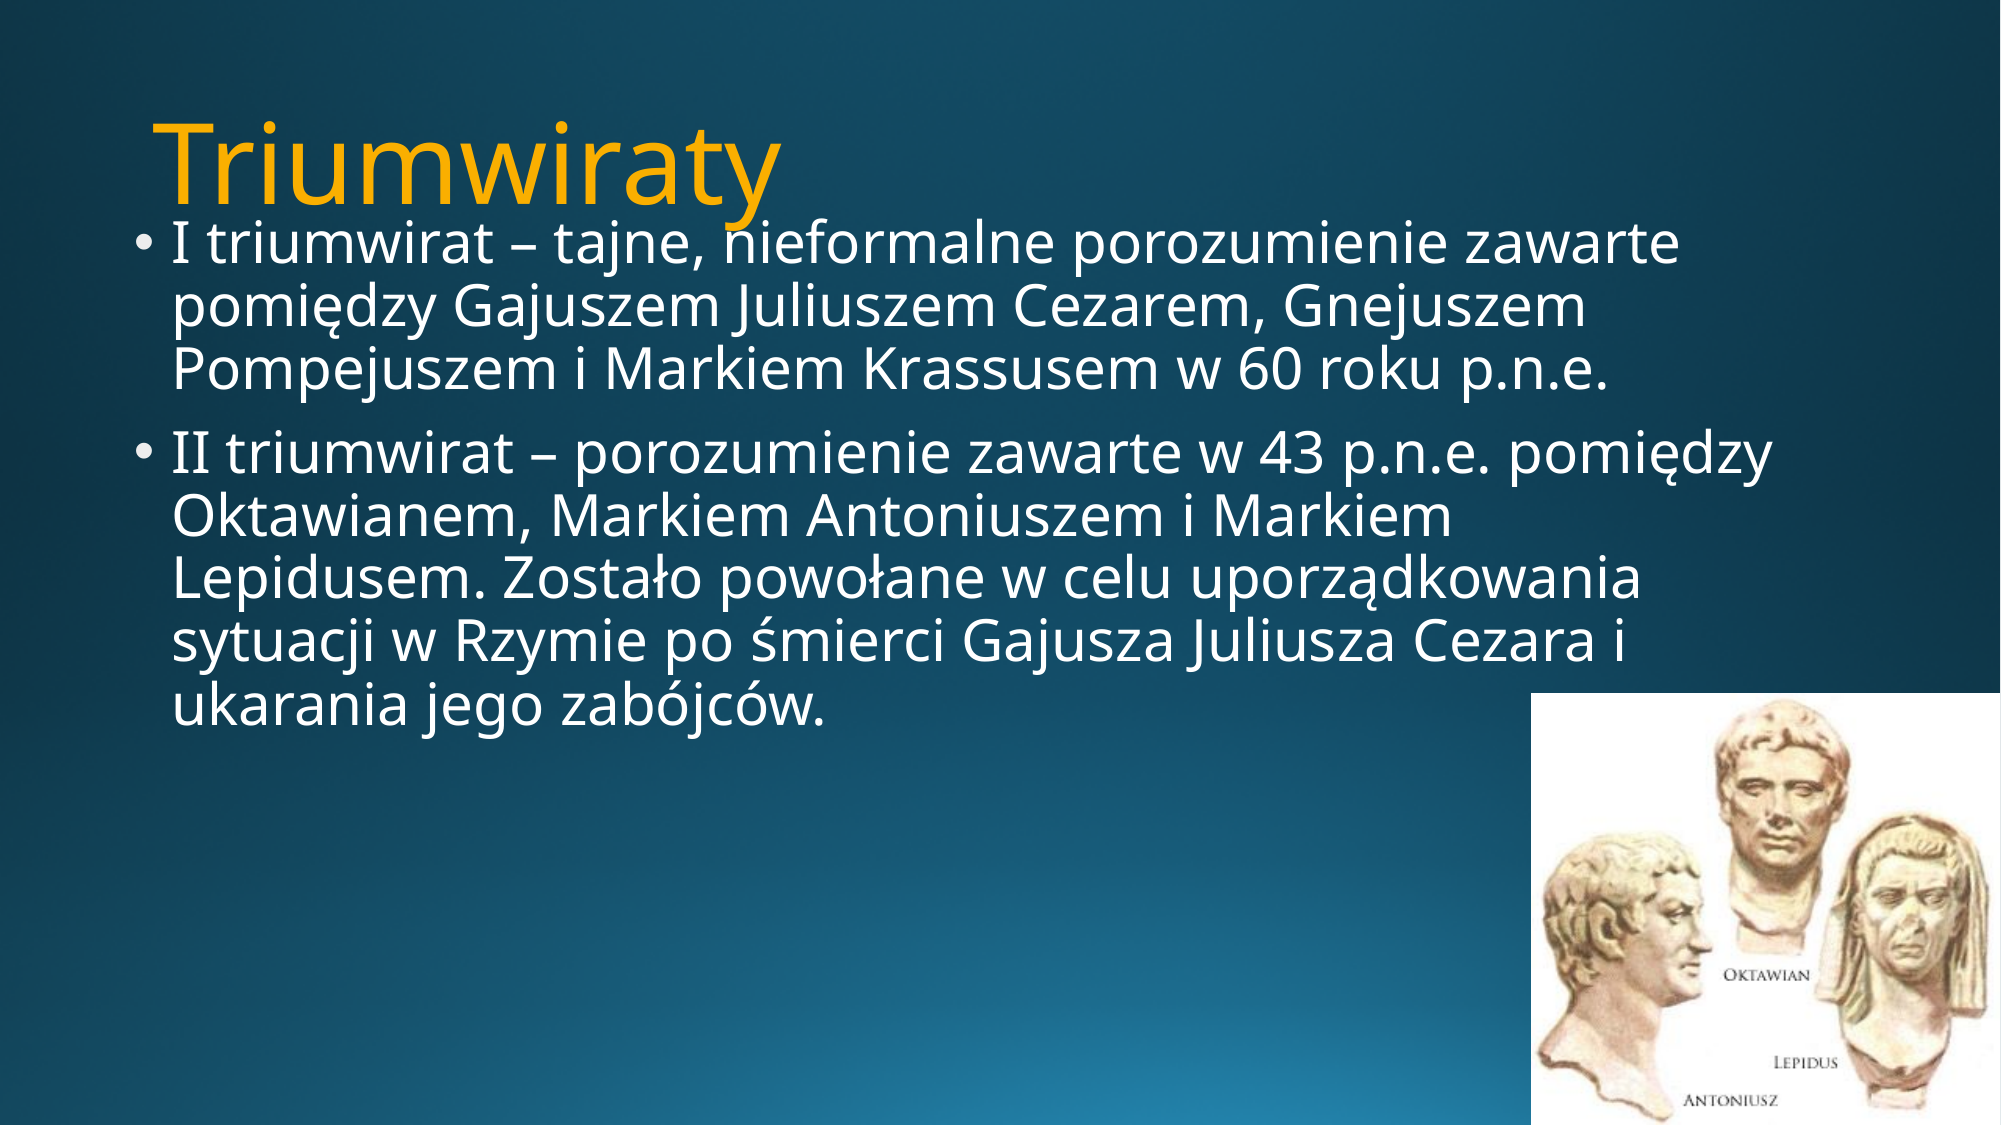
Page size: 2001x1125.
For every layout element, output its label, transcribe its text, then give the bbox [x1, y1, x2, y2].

picture [0, 0, 2001, 1125]
list I triumwirat – tajne, nieformalne porozumienie zawarte pomiędzy Gajuszem Juliuszem Cezarem, Gnejuszem Pompejuszem i Markiem Krassusem w 60 roku p.n.e. II triumwirat – porozumienie zawarte w 43 p.n.e. pomiędzy Oktawianem, Markiem Antoniuszem i Markiem Lepidusem. Zostało powołane w celu uporządkowania sytuacji w Rzymie po śmierci Gajusza Juliusza Cezara i ukarania jego zabójców. [119, 205, 1798, 920]
title Triumwiraty [137, 59, 1863, 278]
